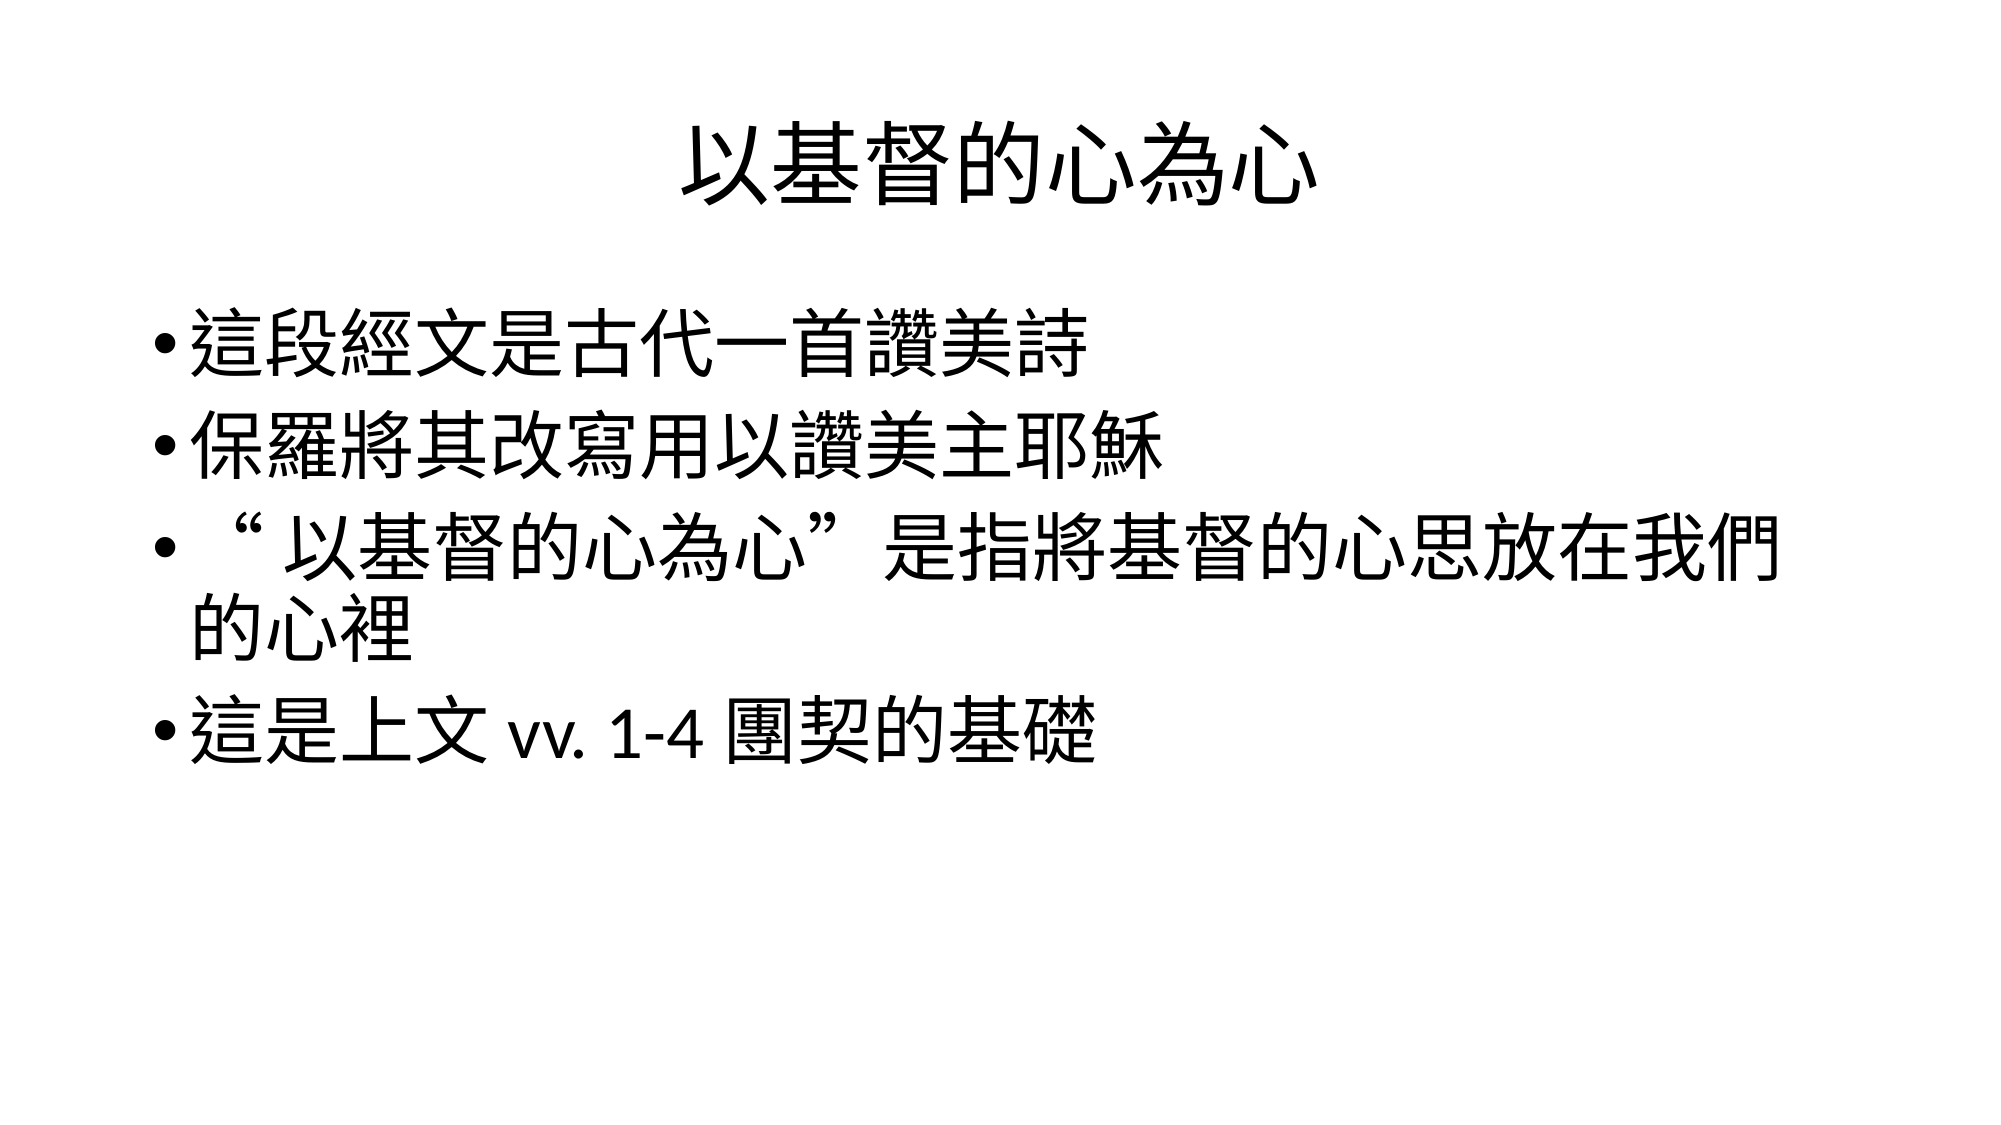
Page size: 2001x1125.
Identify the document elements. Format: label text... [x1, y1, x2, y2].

title 以基督的心為心 [137, 59, 1863, 278]
list 這段經文是古代一首讚美詩 保羅將其改寫用以讚美主耶穌 “以基督的心為心”是指將基督的心思放在我們的心裡 這是上文vv. 1-4團契的基礎 [137, 299, 1863, 1014]
